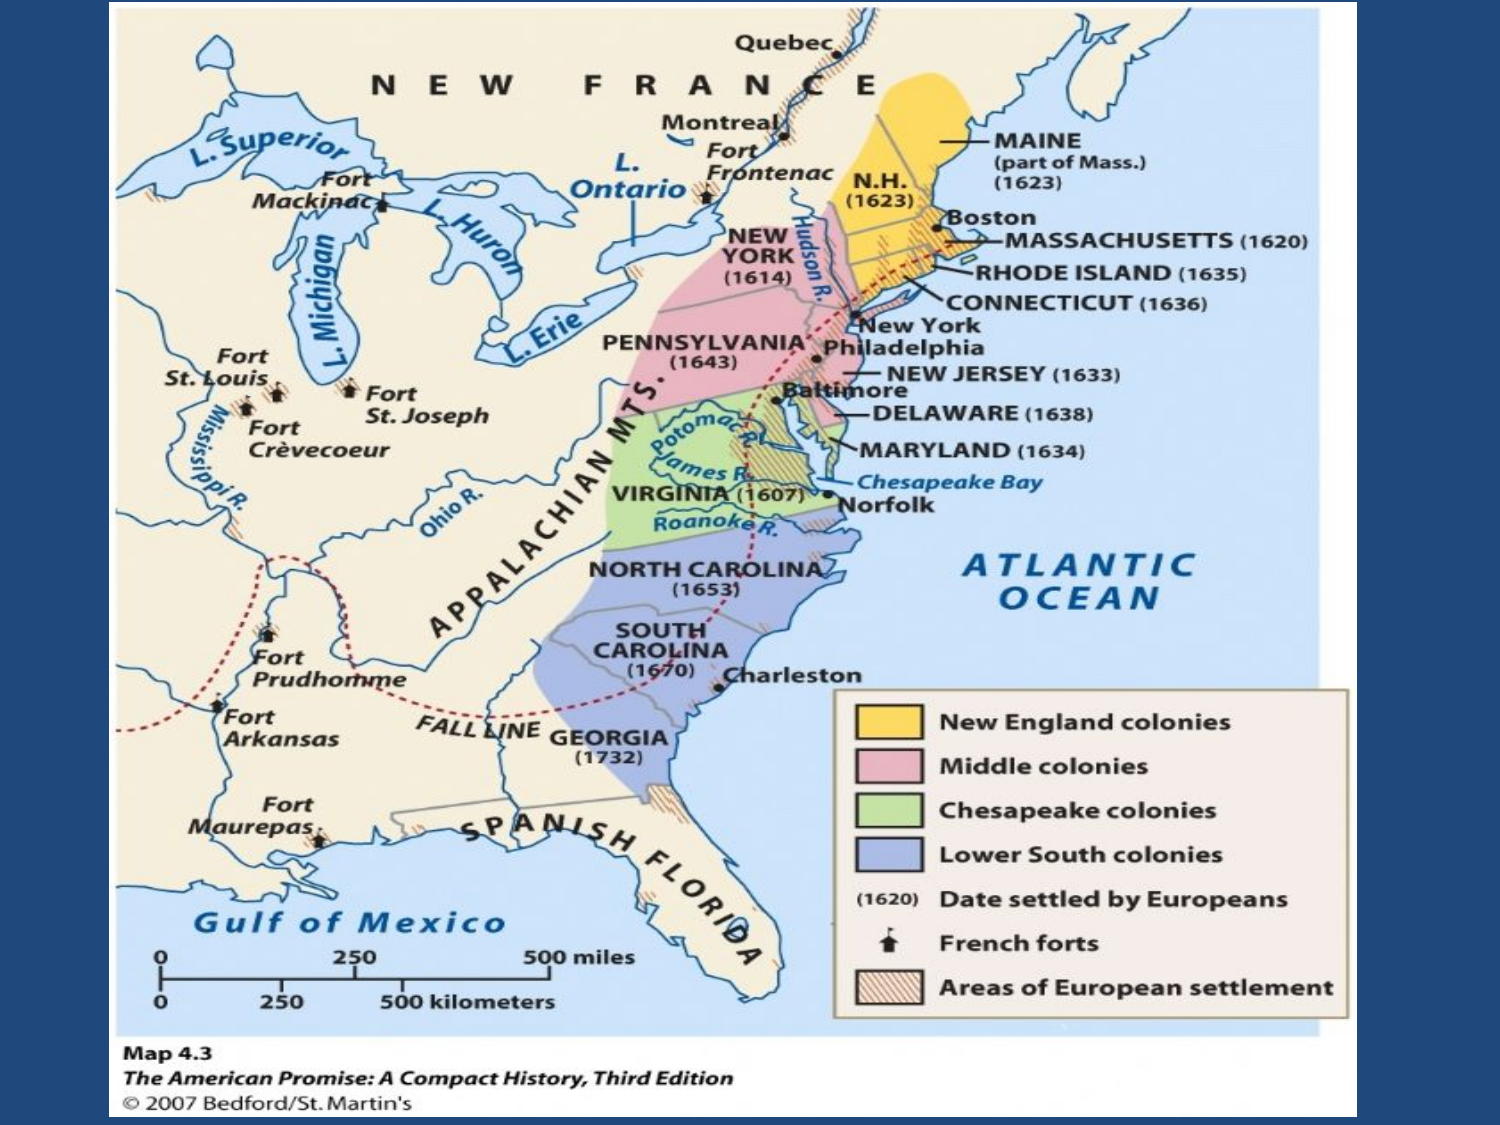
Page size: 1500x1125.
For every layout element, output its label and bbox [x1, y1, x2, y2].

picture [109, 2, 1357, 1117]
